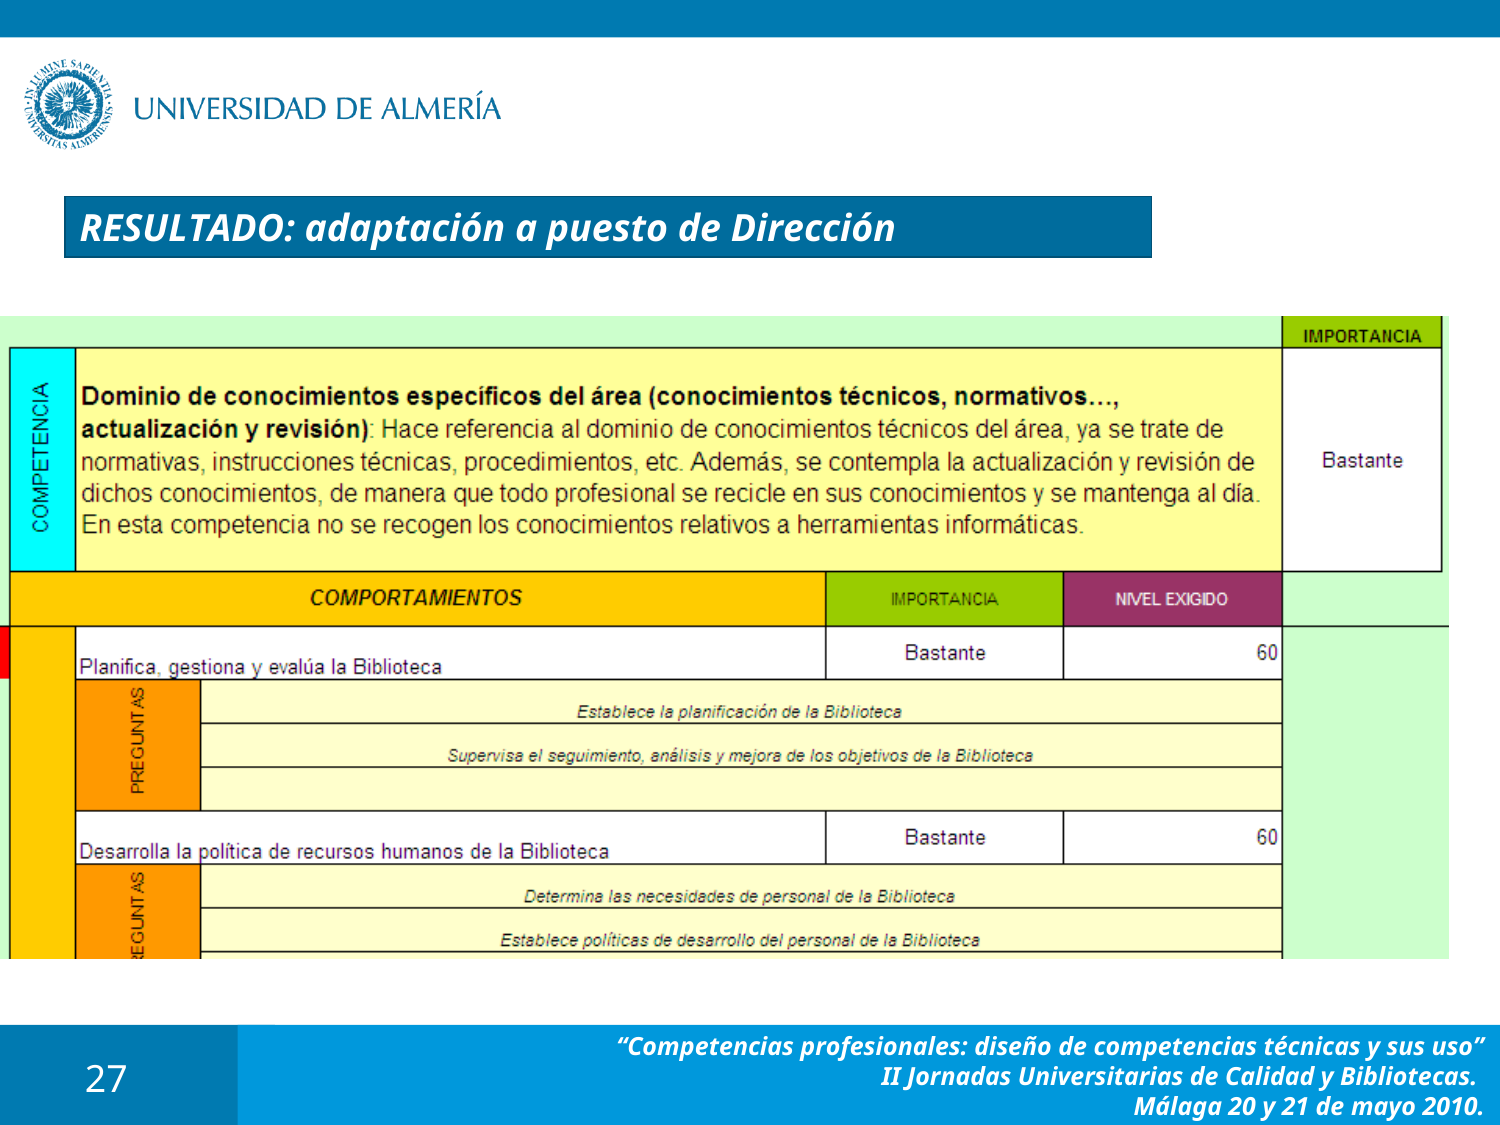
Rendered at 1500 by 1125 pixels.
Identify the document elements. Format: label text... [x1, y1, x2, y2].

text_box RESULTADO: adaptación a puesto de Dirección [64, 196, 1152, 257]
text_box <number> [53, 1046, 160, 1095]
picture [24, 59, 500, 150]
picture [0, 316, 1449, 959]
